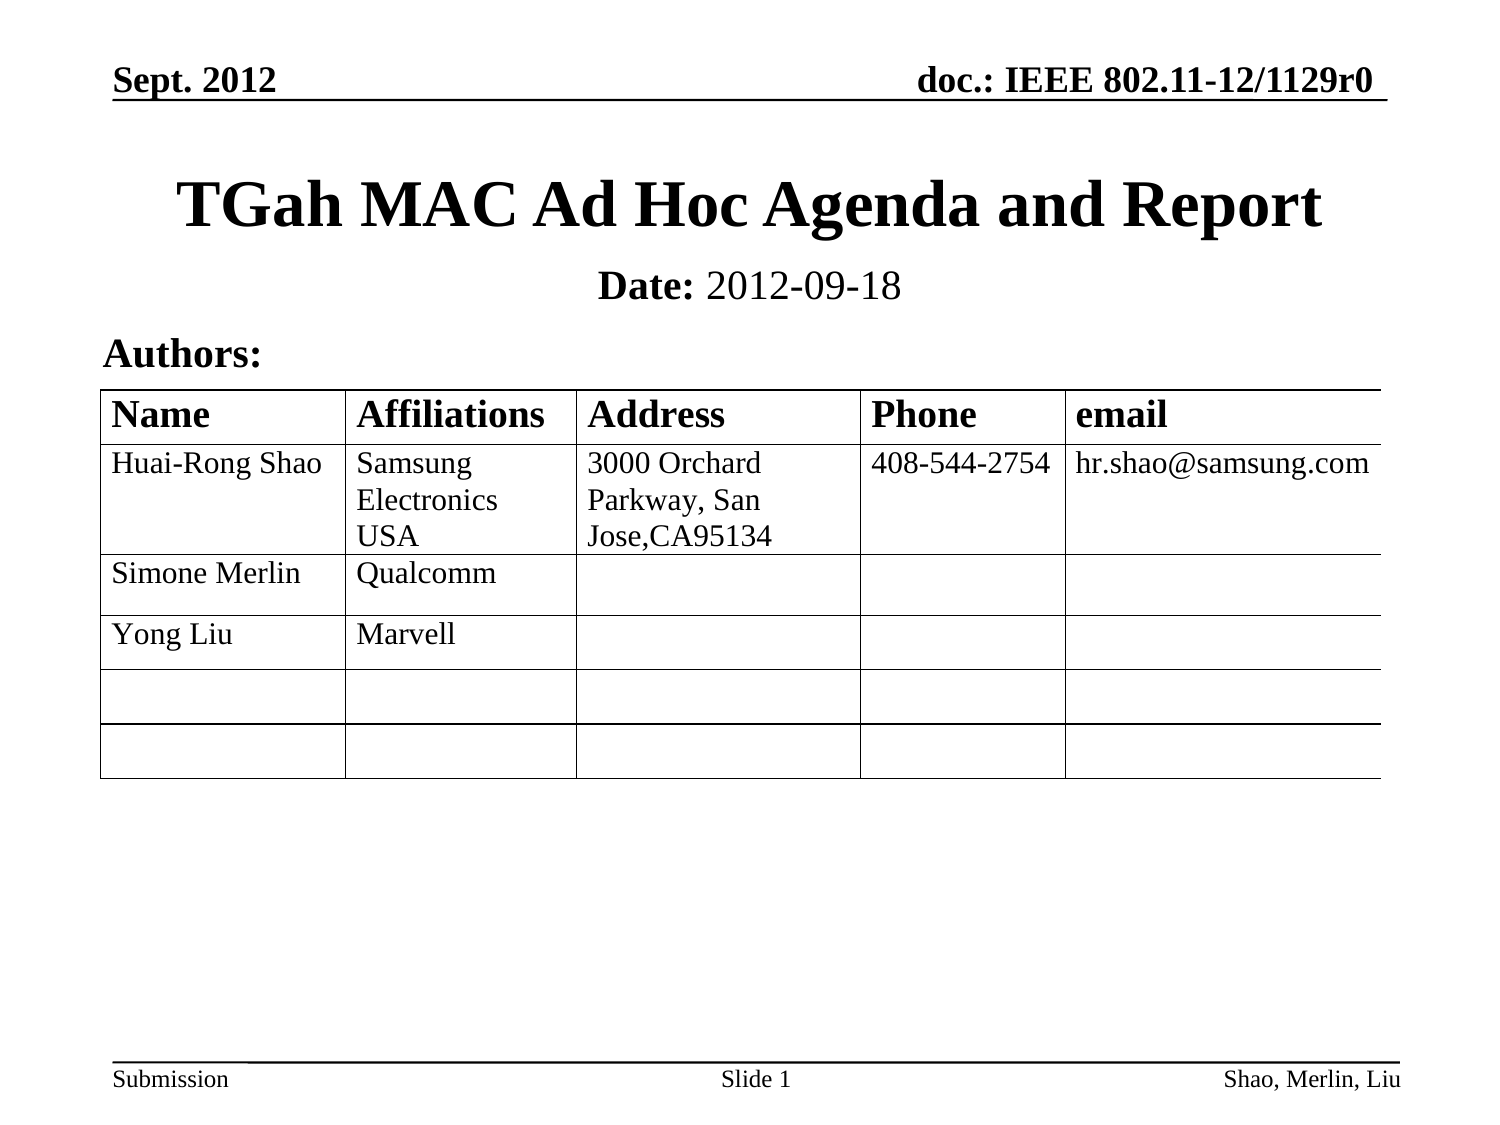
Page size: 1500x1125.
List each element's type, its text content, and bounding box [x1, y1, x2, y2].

title TGah MAC Ad Hoc Agenda and Report [112, 112, 1388, 249]
list Date: 2012-09-18 [112, 249, 1388, 313]
footer Shao, Merlin, Liu [1221, 1061, 1402, 1093]
text_box Authors: [87, 318, 325, 381]
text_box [85, 389, 1382, 915]
slide_number Slide 1 [712, 1061, 800, 1093]
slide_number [112, 54, 301, 101]
